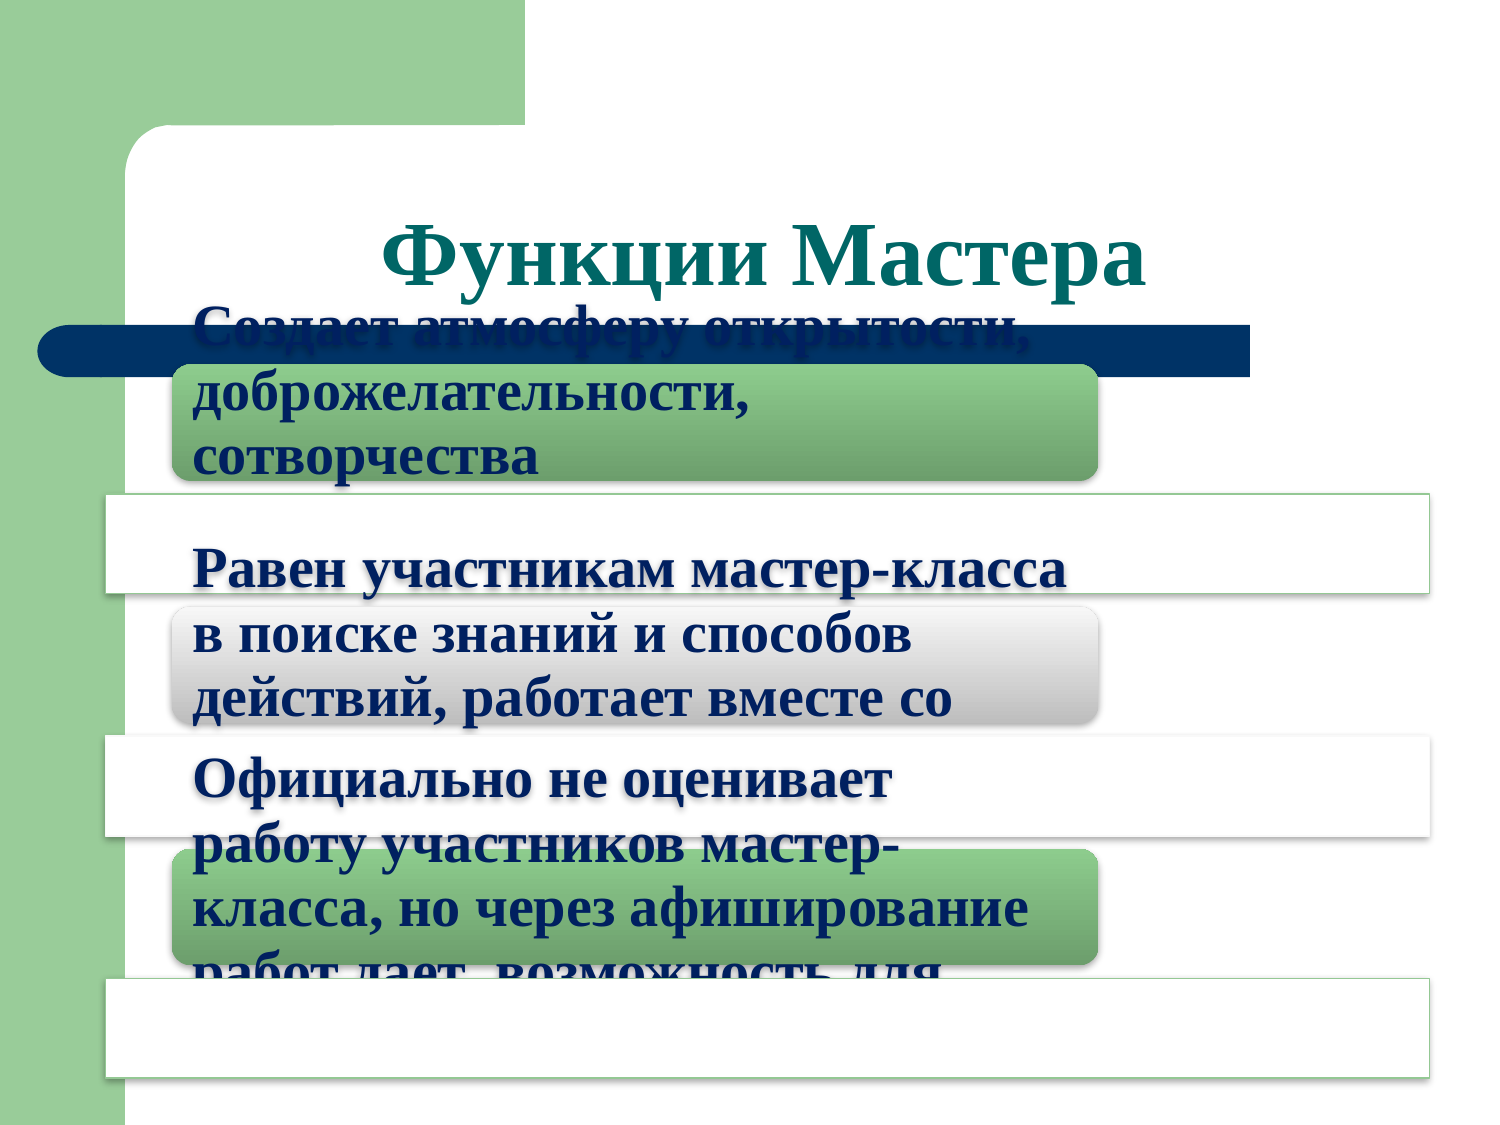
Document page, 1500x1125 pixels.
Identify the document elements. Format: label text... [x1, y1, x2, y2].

title Функции Мастера [124, 124, 1426, 313]
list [105, 351, 1430, 1079]
